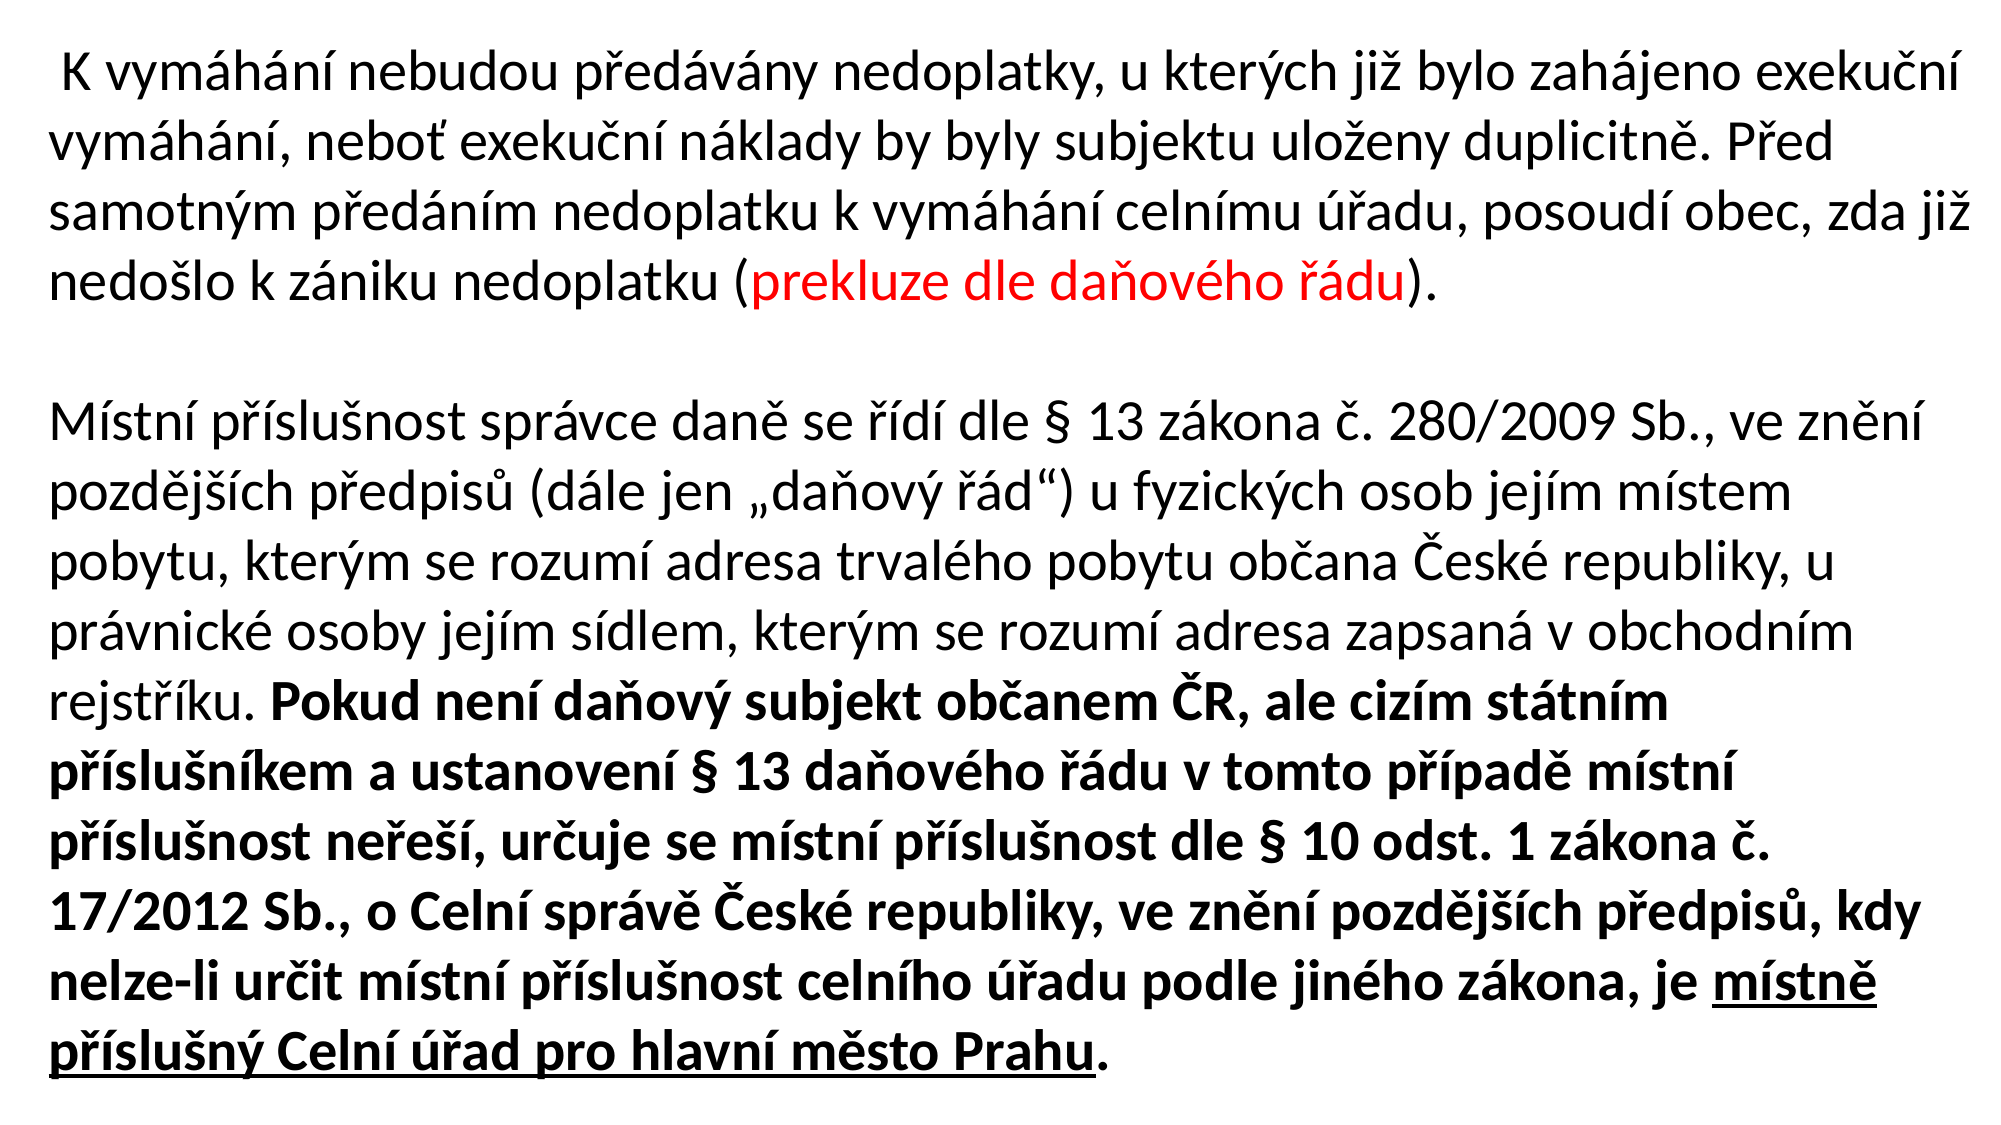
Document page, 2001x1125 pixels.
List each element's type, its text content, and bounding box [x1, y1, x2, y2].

text_box K vymáhání nebudou předávány nedoplatky, u kterých již bylo zahájeno exekuční vymáhání, neboť exekuční náklady by byly subjektu uloženy duplicitně. Před samotným předáním nedoplatku k vymáhání celnímu úřadu, posoudí obec, zda již nedošlo k zániku nedoplatku (prekluze dle daňového řádu). Místní příslušnost správce daně se řídí dle § 13 zákona č. 280/2009 Sb., ve znění pozdějších předpisů (dále jen „daňový řád“) u fyzických osob jejím místem pobytu, kterým se rozumí adresa trvalého pobytu občana České republiky, u právnické osoby jejím sídlem, kterým se rozumí adresa zapsaná v obchodním rejstříku. Pokud není daňový subjekt občanem ČR, ale cizím státním příslušníkem a ustanovení § 13 daňového řádu v tomto případě místní příslušnost neřeší, určuje se místní příslušnost dle § 10 odst. 1 zákona č. 17/2012 Sb., o Celní správě České republiky, ve znění pozdějších předpisů, kdy nelze-li určit místní příslušnost celního úřadu podle jiného zákona, je místně příslušný Celní úřad pro hlavní město Prahu. [33, 24, 1990, 1090]
